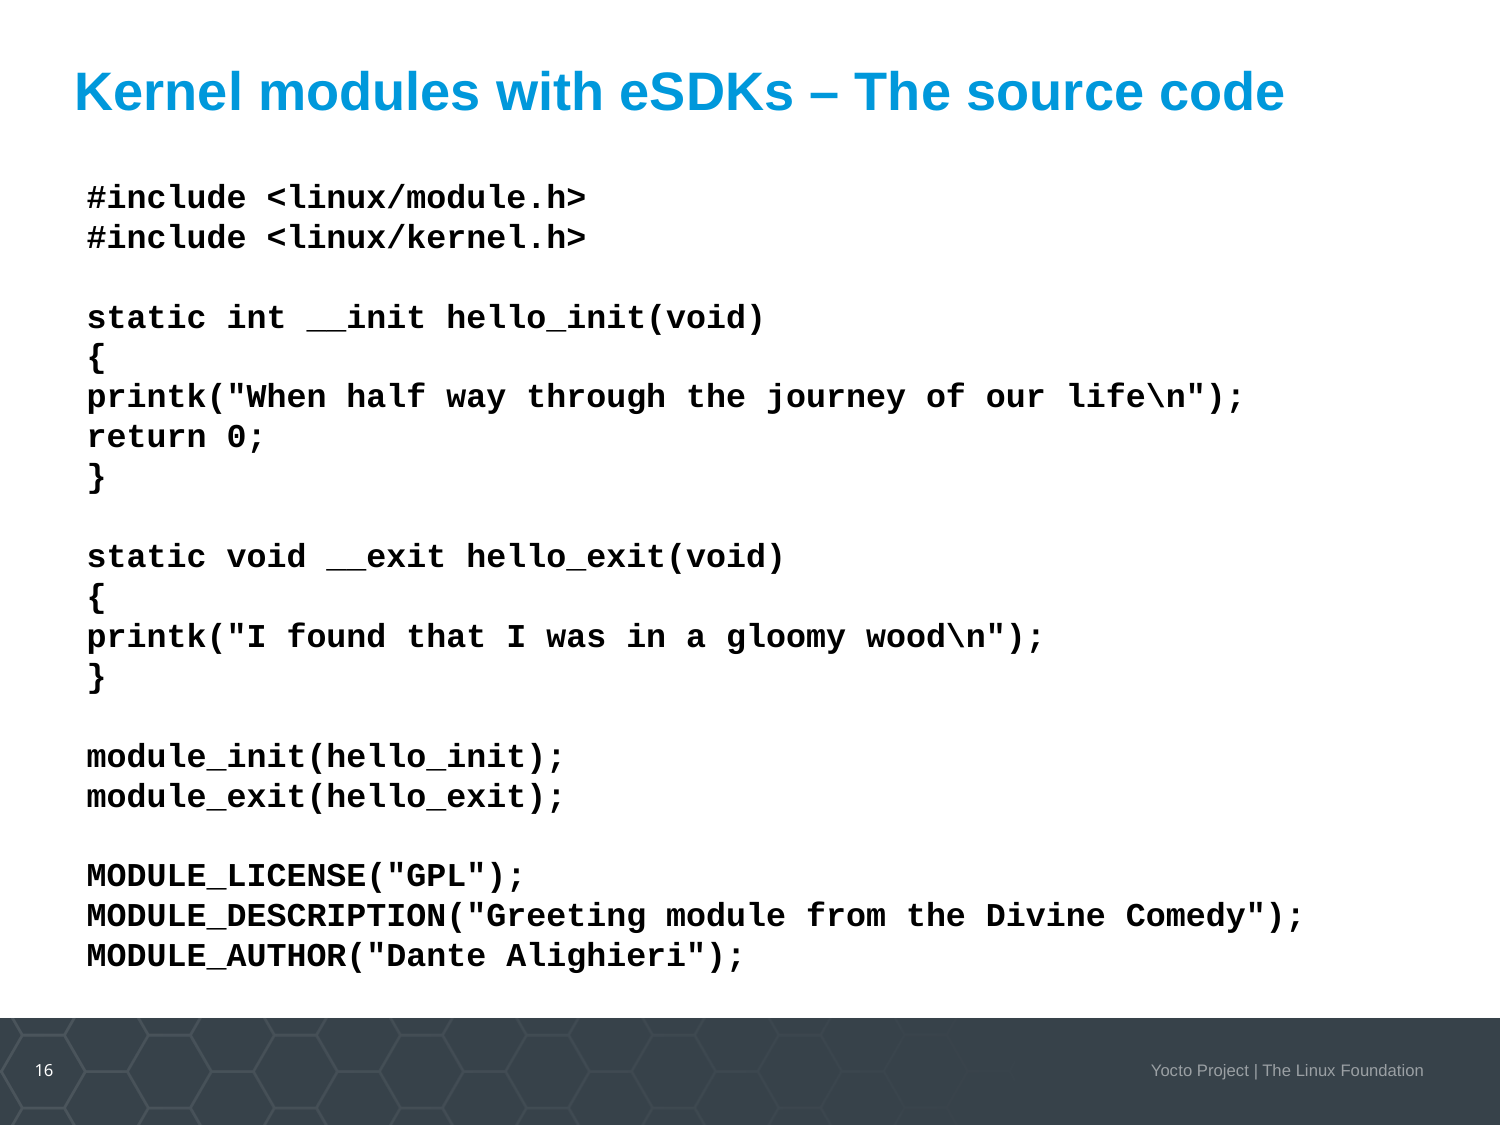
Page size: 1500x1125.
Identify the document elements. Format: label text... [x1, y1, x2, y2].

title Kernel modules with eSDKs – The source code [74, 67, 1424, 213]
list #include <linux/module.h> #include <linux/kernel.h> static int __init hello_init(void) { printk("When half way through the journey of our life\n"); return 0; } static void __exit hello_exit(void) { printk("I found that I was in a gloomy wood\n"); } module_init(hello_init); module_exit(hello_exit); MODULE_LICENSE("GPL"); MODULE_DESCRIPTION("Greeting module from the Divine Comedy"); MODULE_AUTHOR("Dante Alighieri"); [68, 174, 1423, 1004]
picture [0, 0, 1500, 1125]
